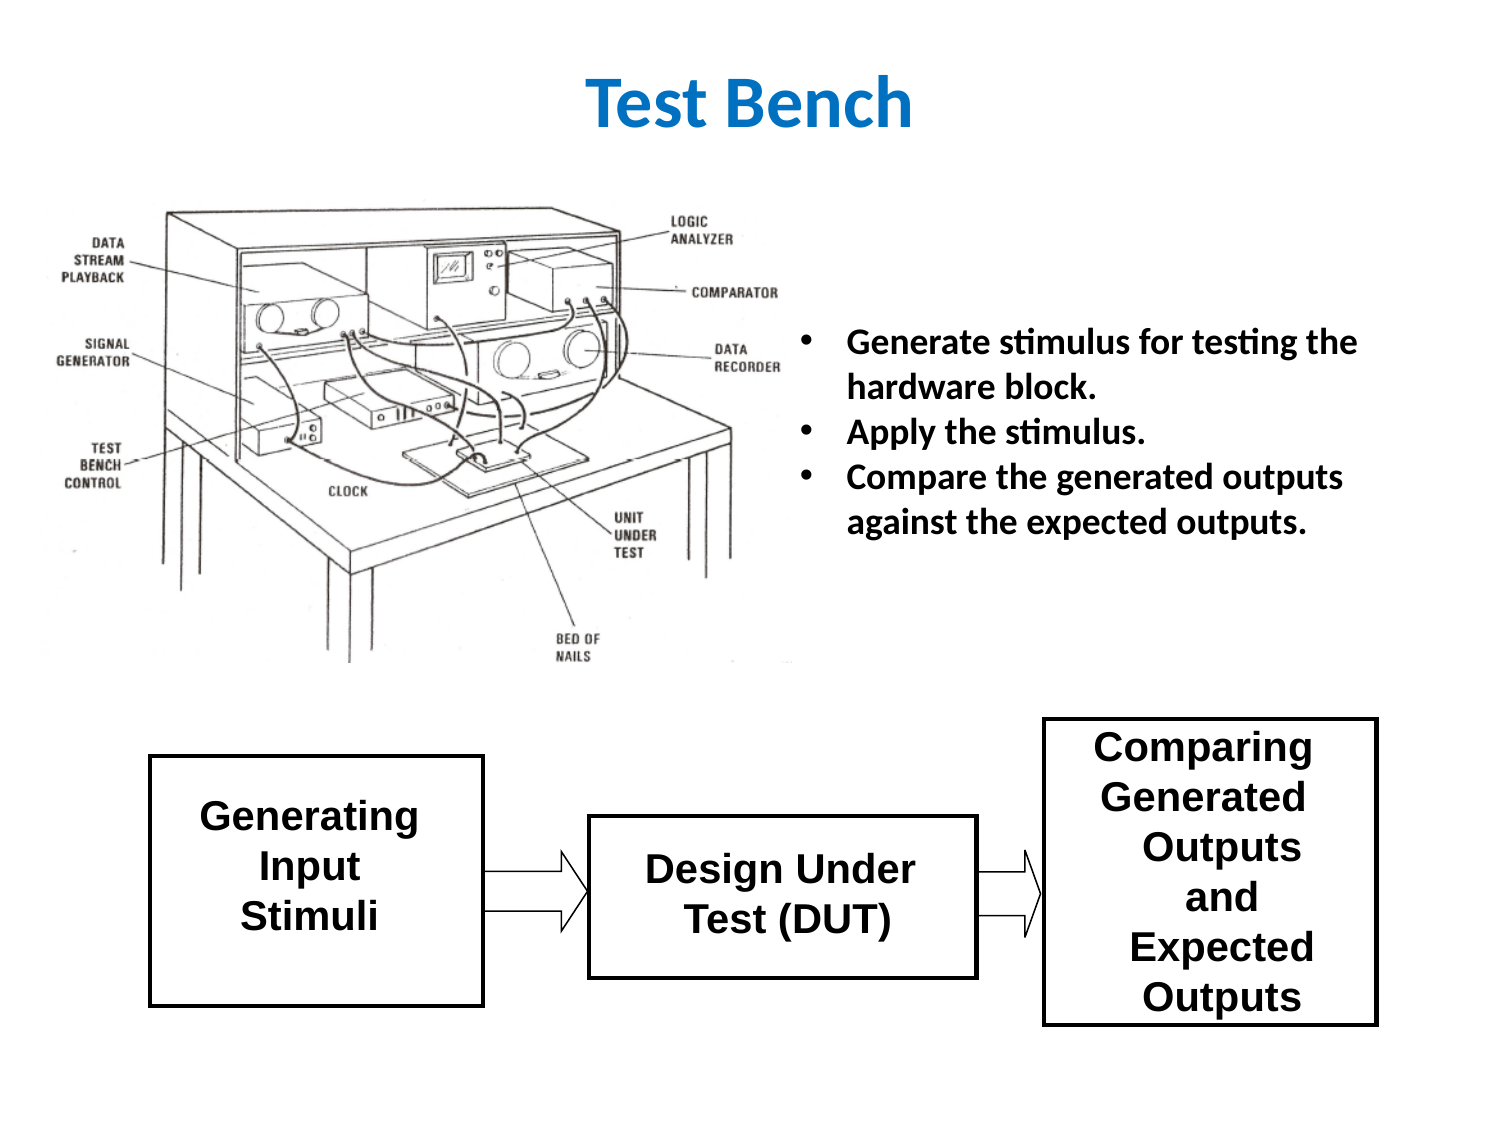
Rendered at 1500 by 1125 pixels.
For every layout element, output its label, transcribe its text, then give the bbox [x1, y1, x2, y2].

picture [37, 199, 792, 663]
text_box Generate stimulus for testing the hardware block. Apply the stimulus. Compare the generated outputs against the expected outputs. [796, 309, 1479, 550]
title Test Bench [75, 45, 1425, 150]
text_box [149, 712, 1377, 1031]
